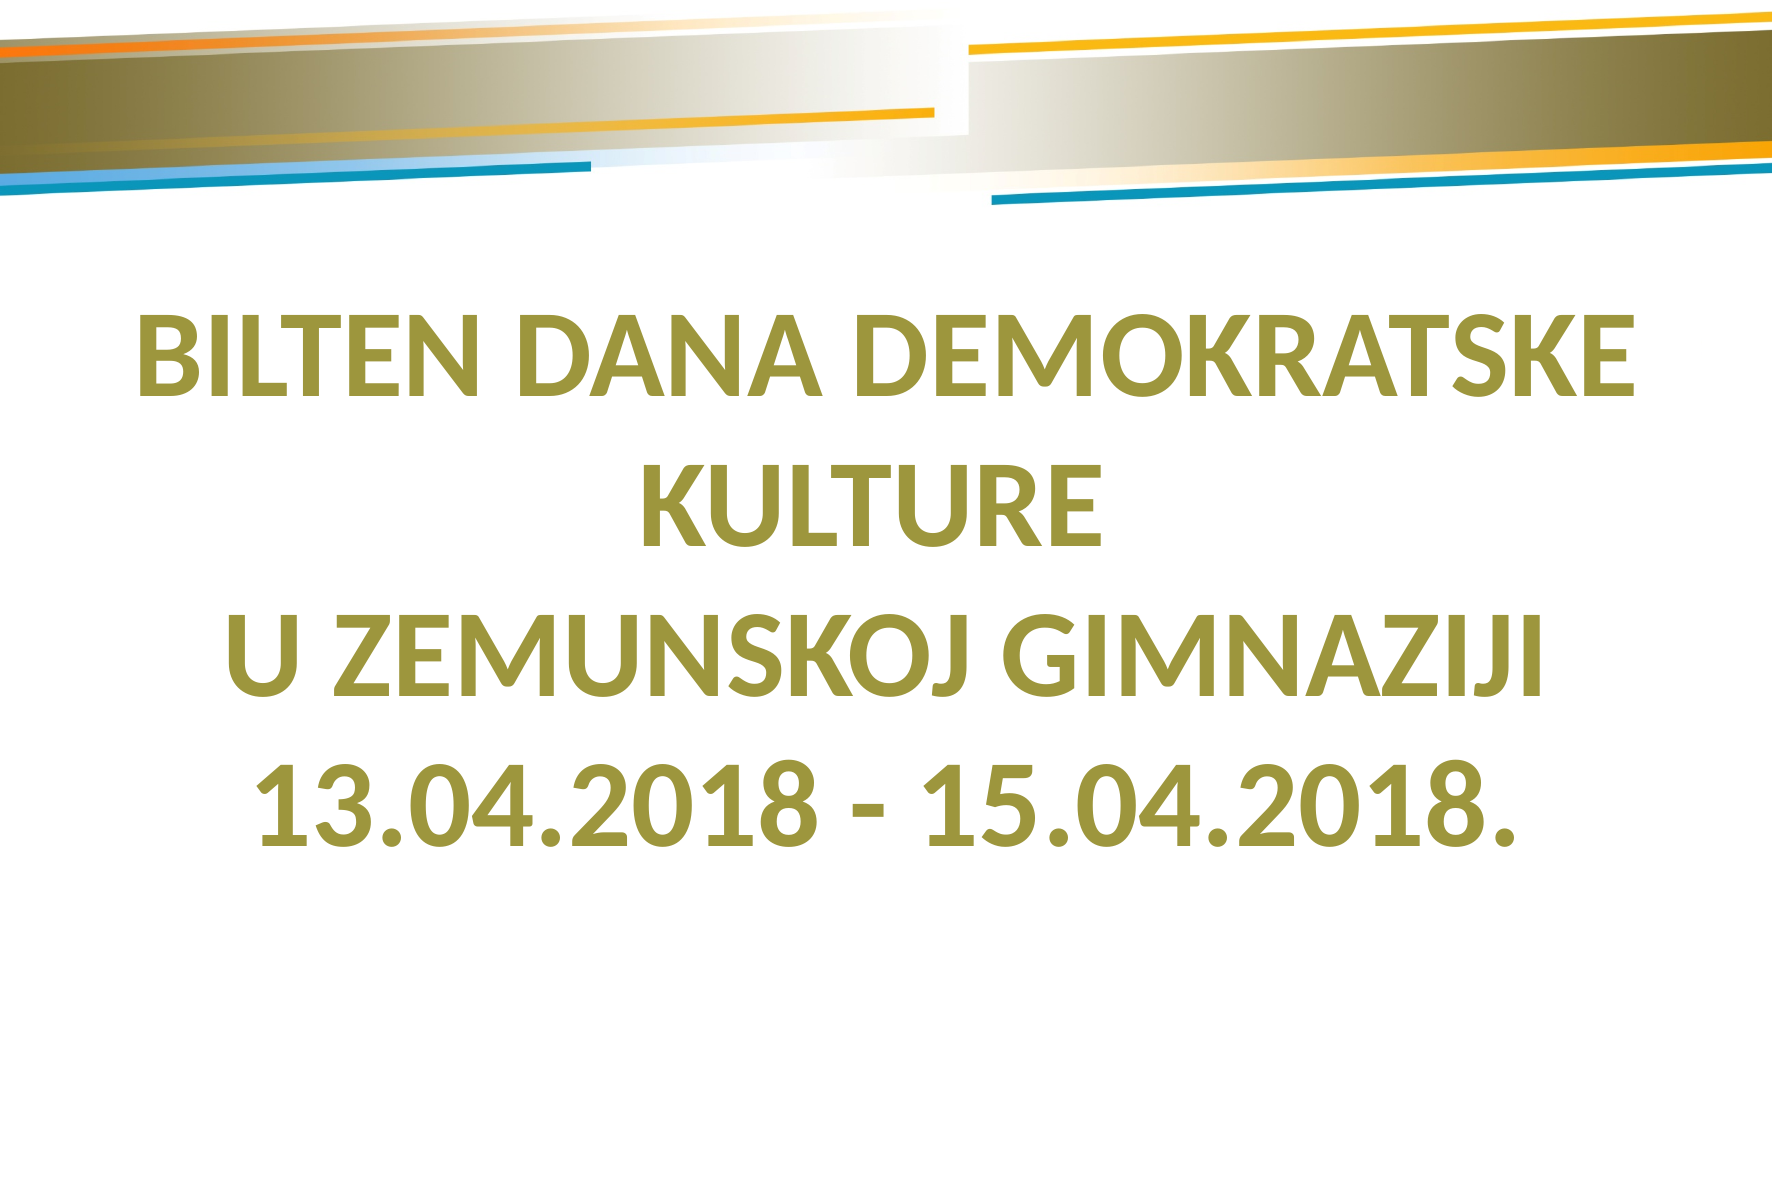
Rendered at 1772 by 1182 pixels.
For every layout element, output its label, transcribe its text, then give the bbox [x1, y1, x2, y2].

picture [0, 0, 1772, 1182]
title BILTEN DANA DEMOKRATSKE KULTURE U ZEMUNSKOJ GIMNAZIJI 13.04.2018 - 15.04.2018. [70, 212, 1701, 1040]
